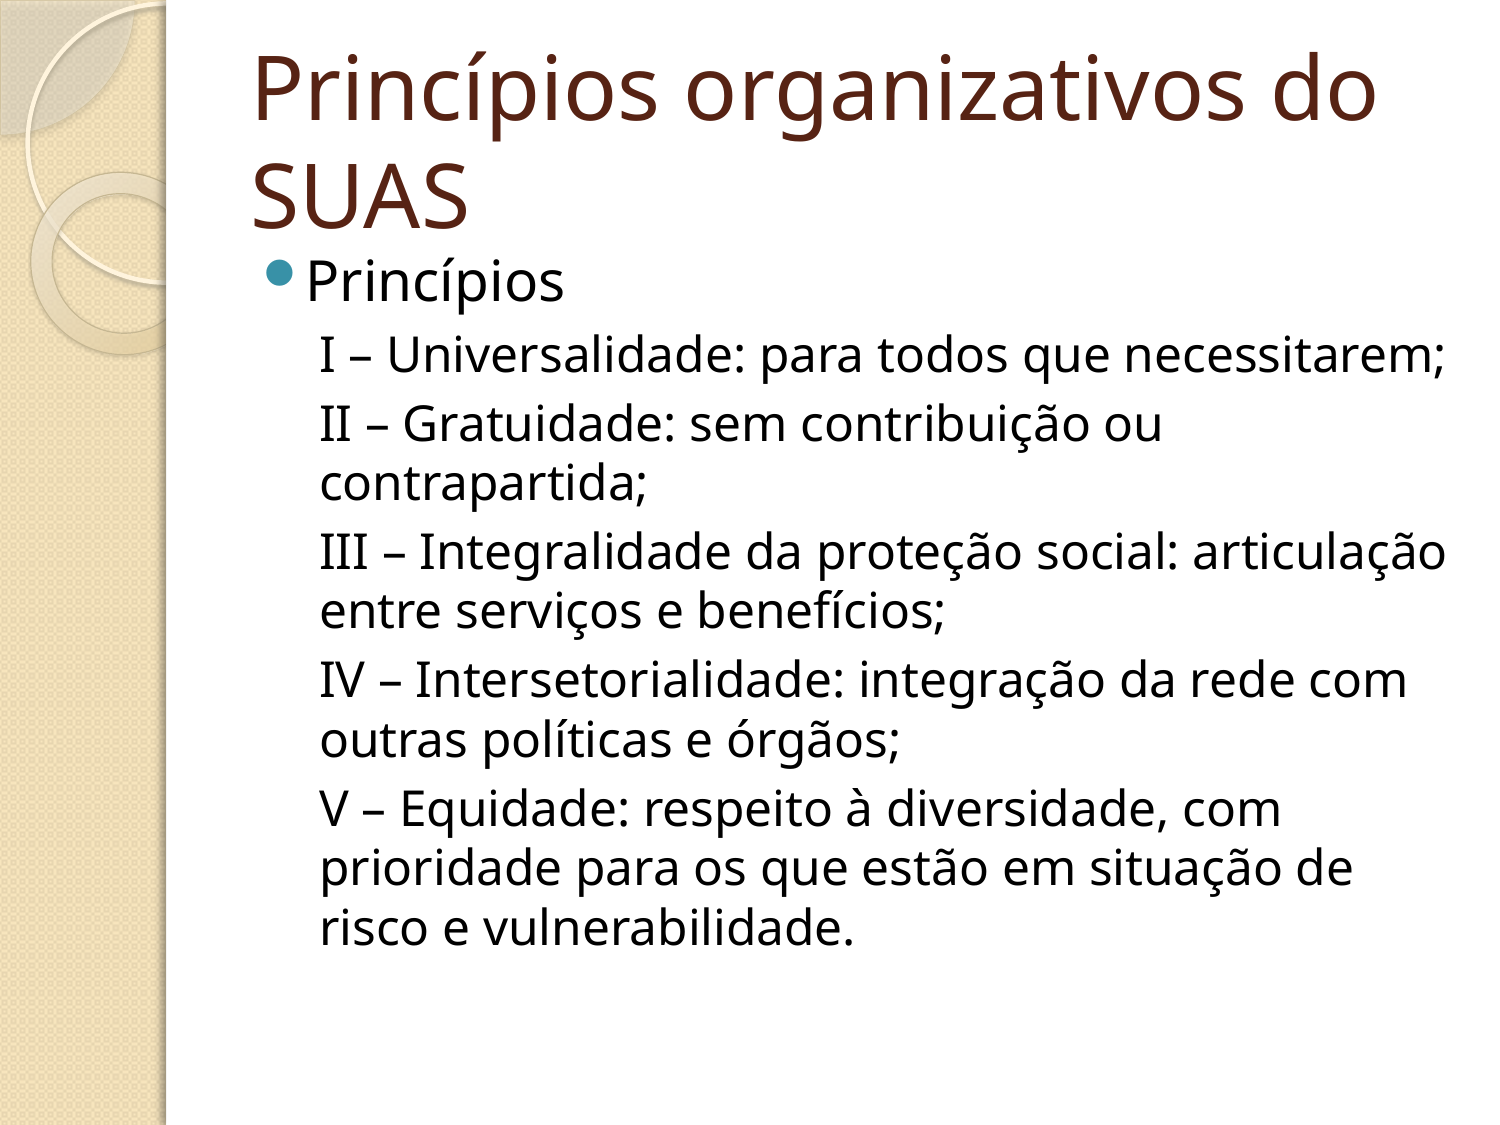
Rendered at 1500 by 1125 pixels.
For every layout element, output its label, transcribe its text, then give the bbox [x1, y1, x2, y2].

list Princípios I – Universalidade: para todos que necessitarem; II – Gratuidade: sem contribuição ou contrapartida; III – Integralidade da proteção social: articulação entre serviços e benefícios; IV – Intersetorialidade: integração da rede com outras políticas e órgãos; V – Equidade: respeito à diversidade, com prioridade para os que estão em situação de risco e vulnerabilidade. [235, 237, 1466, 1025]
title Princípios organizativos do SUAS [235, 45, 1466, 233]
